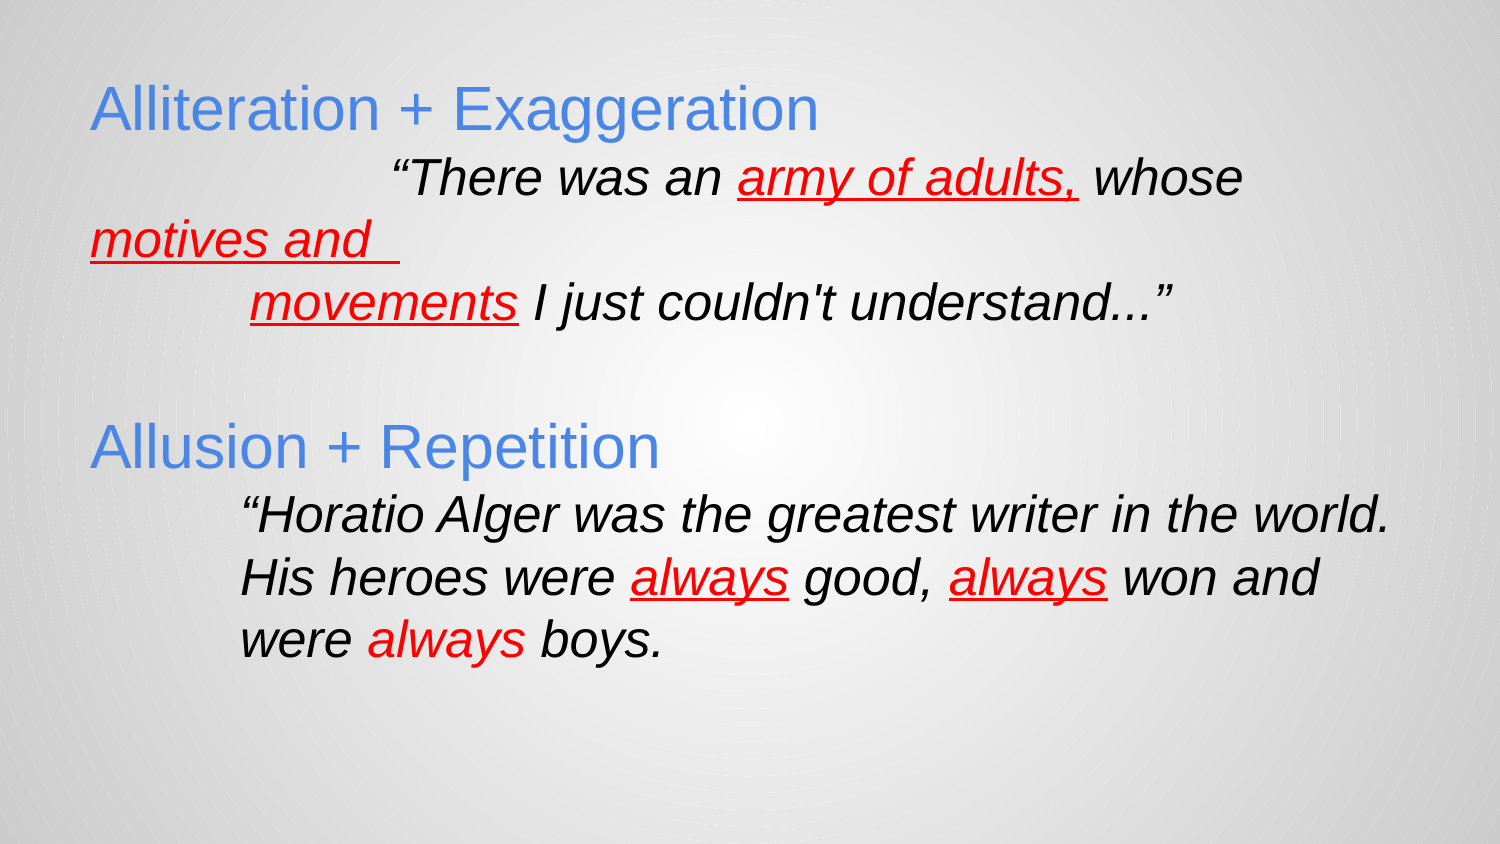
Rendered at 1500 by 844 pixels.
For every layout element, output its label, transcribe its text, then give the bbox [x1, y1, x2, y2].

list Alliteration + Exaggeration “There was an army of adults, whose motives and movements I just couldn't understand...” Allusion + Repetition “Horatio Alger was the greatest writer in the world. His heroes were always good, always won and were always boys. [75, 53, 1425, 665]
